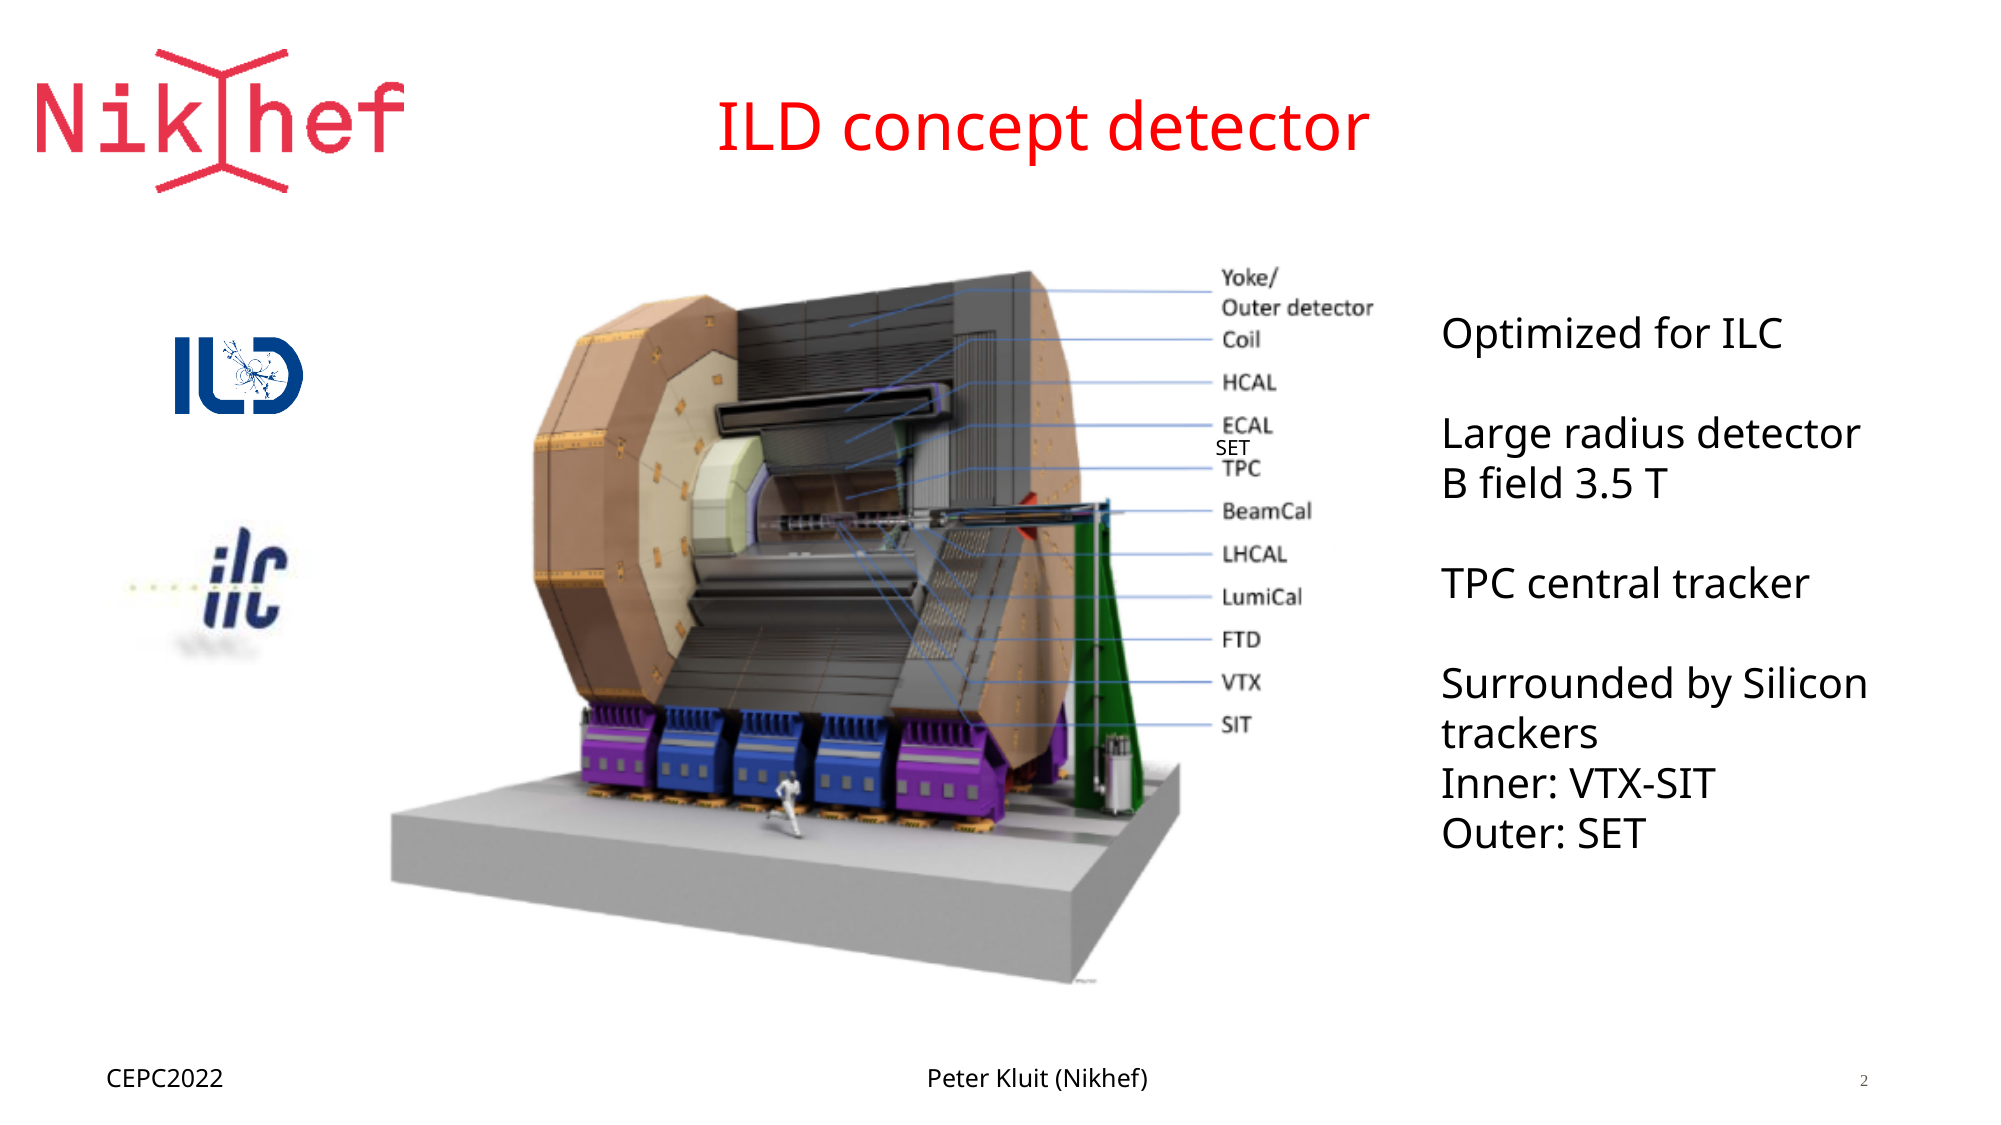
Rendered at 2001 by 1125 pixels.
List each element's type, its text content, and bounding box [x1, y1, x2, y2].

text_box ILD concept detector [685, 76, 1404, 172]
text_box Optimized for ILC Large radius detector B field 3.5 T TPC central tracker Surrounded by Silicon trackers Inner: VTX-SIT Outer: SET [1432, 299, 1913, 865]
picture [78, 235, 1427, 988]
picture [37, 49, 404, 194]
